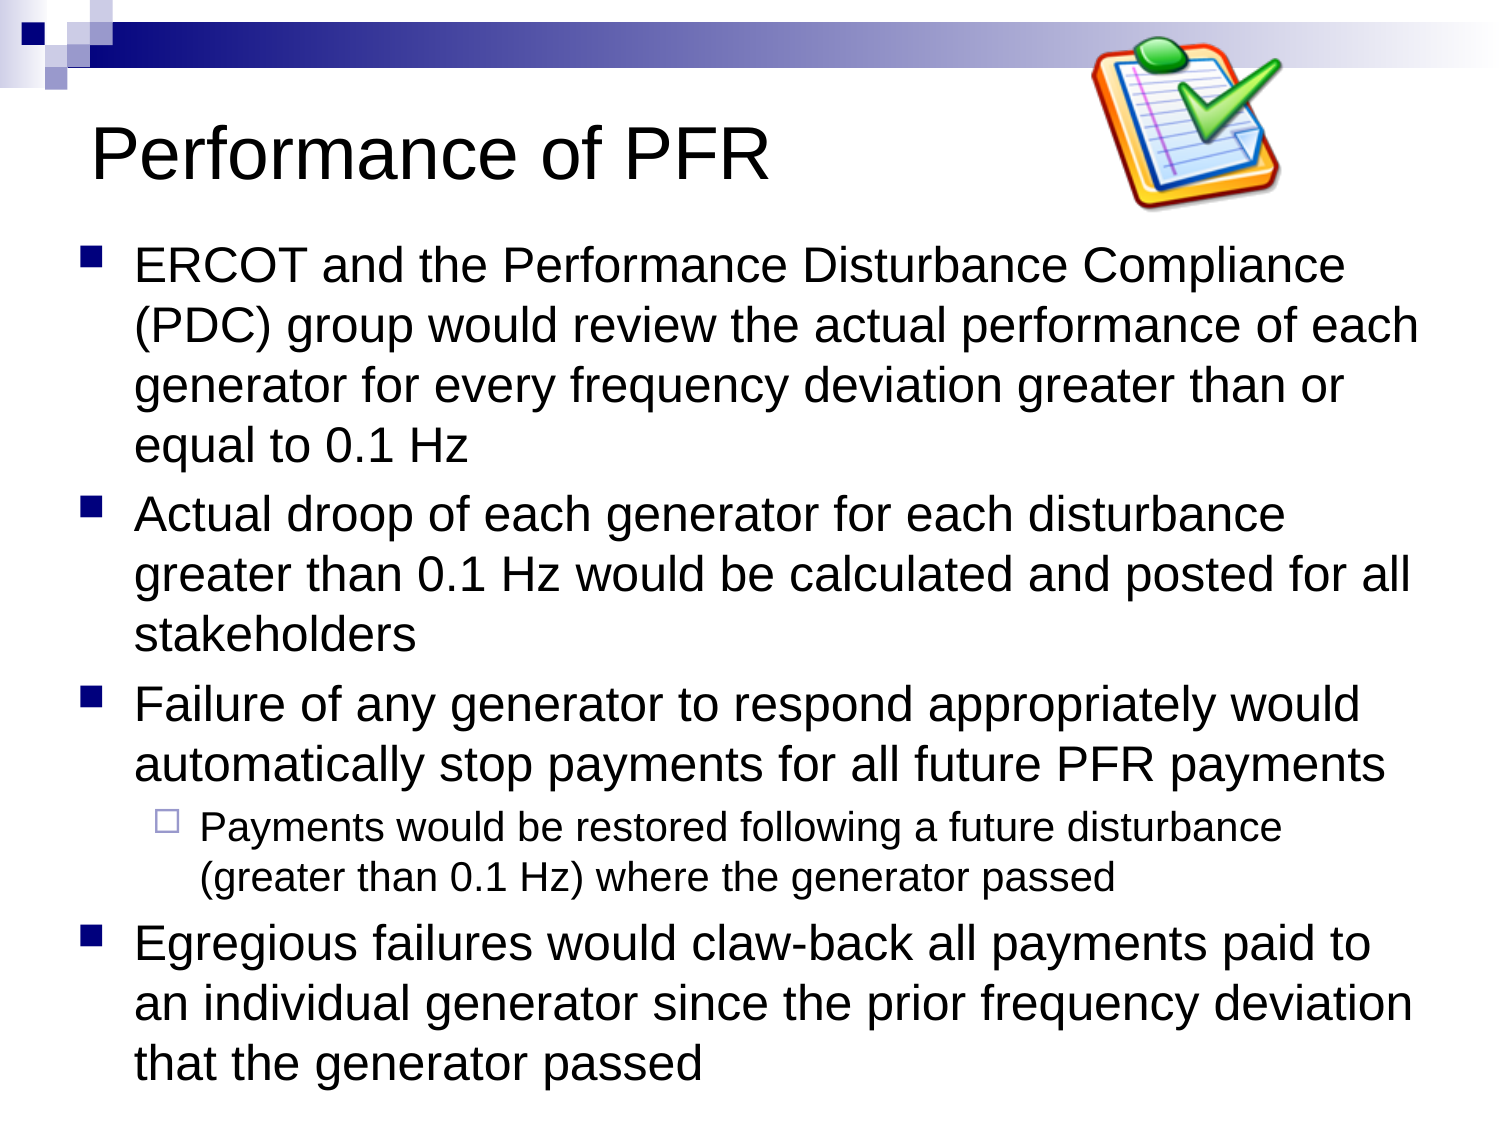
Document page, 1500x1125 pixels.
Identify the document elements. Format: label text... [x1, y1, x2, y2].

picture [1087, 24, 1288, 225]
title Performance of PFR [75, 75, 1082, 224]
list ERCOT and the Performance Disturbance Compliance (PDC) group would review the actual performance of each generator for every frequency deviation greater than or equal to 0.1 Hz Actual droop of each generator for each disturbance greater than 0.1 Hz would be calculated and posted for all stakeholders Failure of any generator to respond appropriately would automatically stop payments for all future PFR payments Payments would be restored following a future disturbance (greater than 0.1 Hz) where the generator passed Egregious failures would claw-back all payments paid to an individual generator since the prior frequency deviation that the generator passed [62, 224, 1450, 975]
